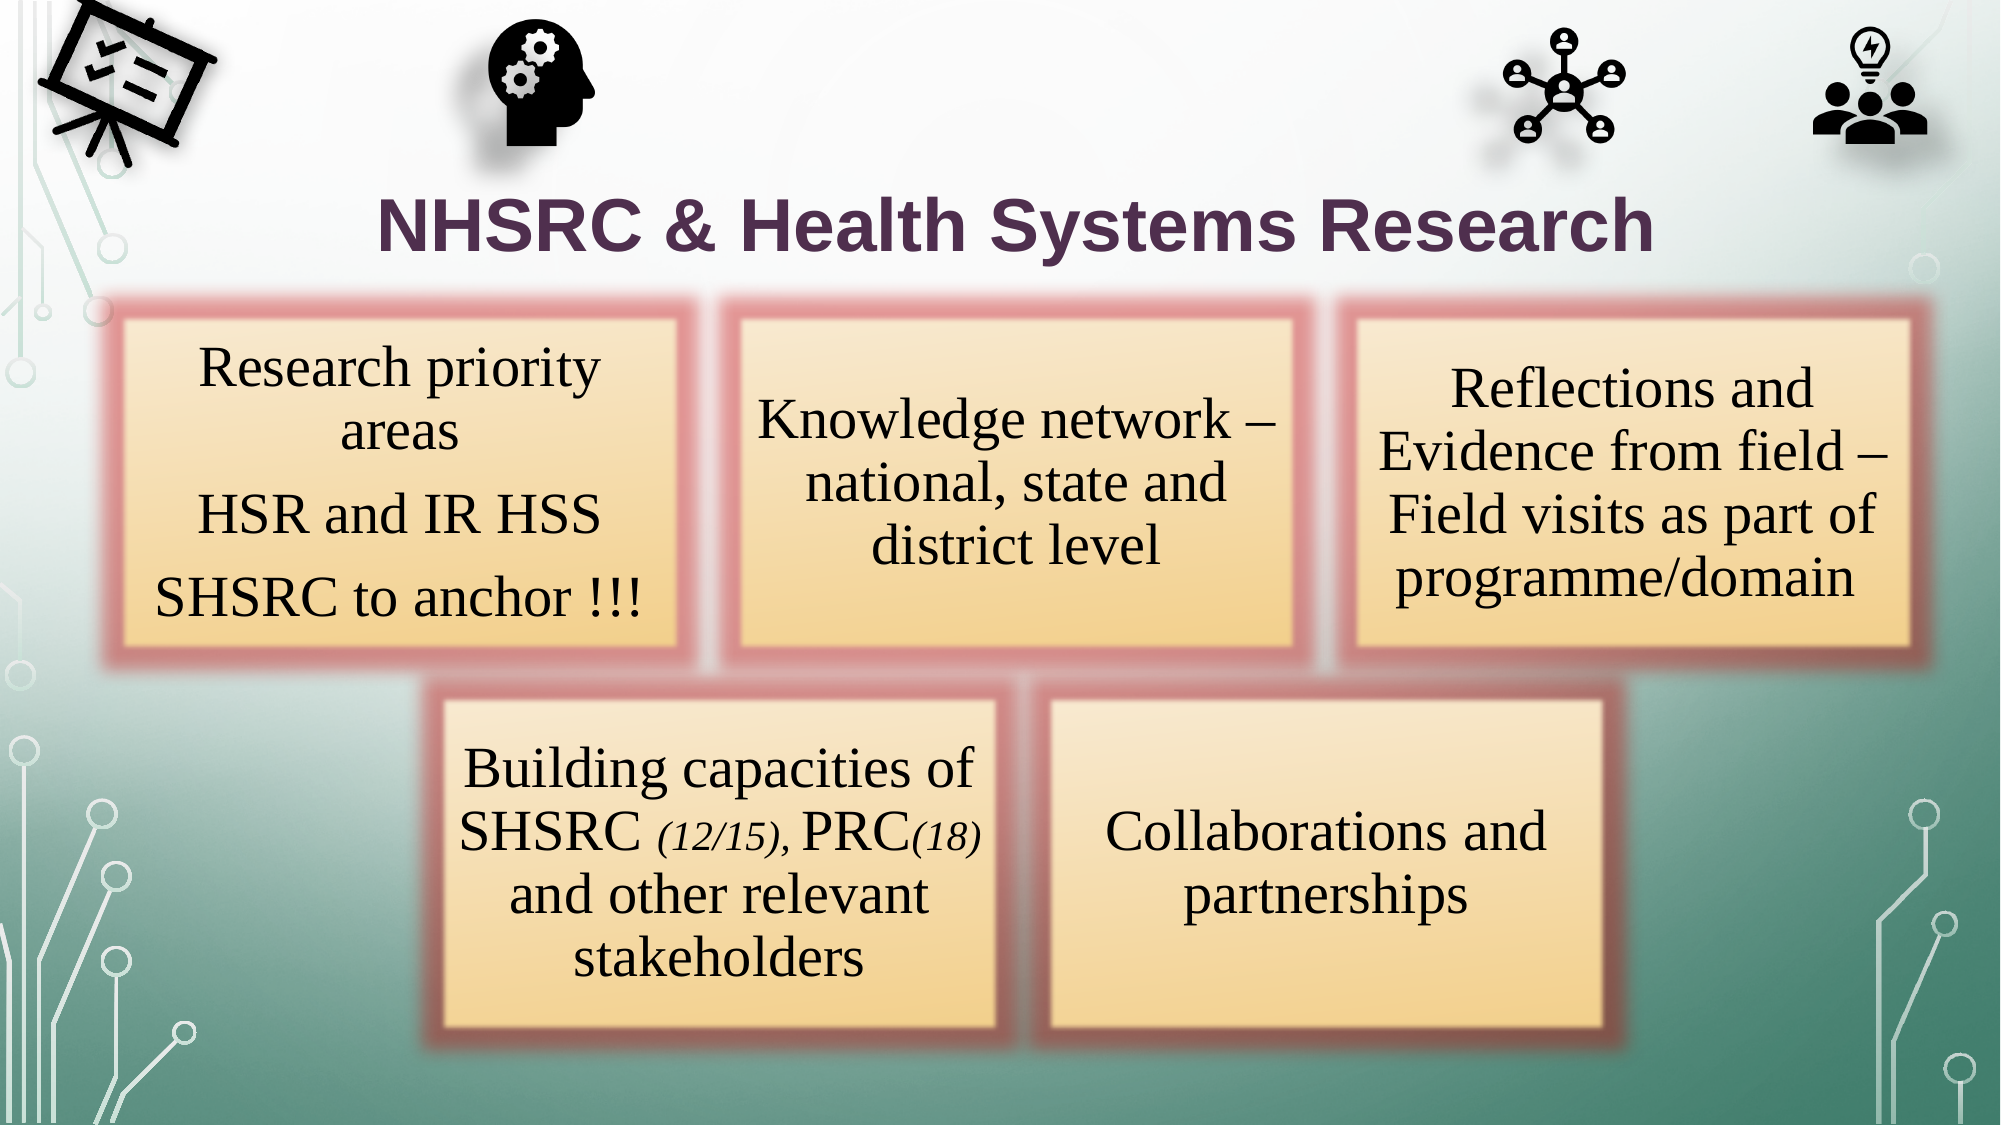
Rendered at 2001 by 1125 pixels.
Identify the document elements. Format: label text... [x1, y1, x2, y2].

picture [1490, 10, 1641, 162]
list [466, 10, 617, 162]
picture [0, 0, 249, 216]
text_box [119, 292, 1914, 1066]
title NHSRC & Health Systems Research [204, 152, 1830, 291]
picture [1793, 10, 1945, 162]
